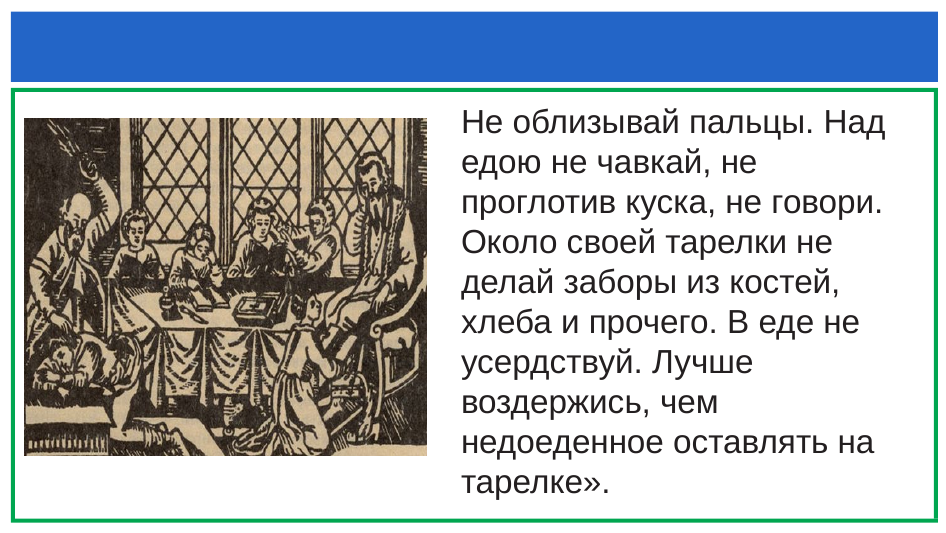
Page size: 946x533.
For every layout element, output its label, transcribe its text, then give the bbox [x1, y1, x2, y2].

list Не облизывай пальцы. Над едою не чавкай, не проглотив куска, не говори. Около своей тарелки не делай заборы из костей, хлеба и прочего. В еде не усердствуй. Лучше воздержись, чем недоеденное оставлять на тарелке». [461, 100, 922, 533]
picture [23, 118, 427, 456]
